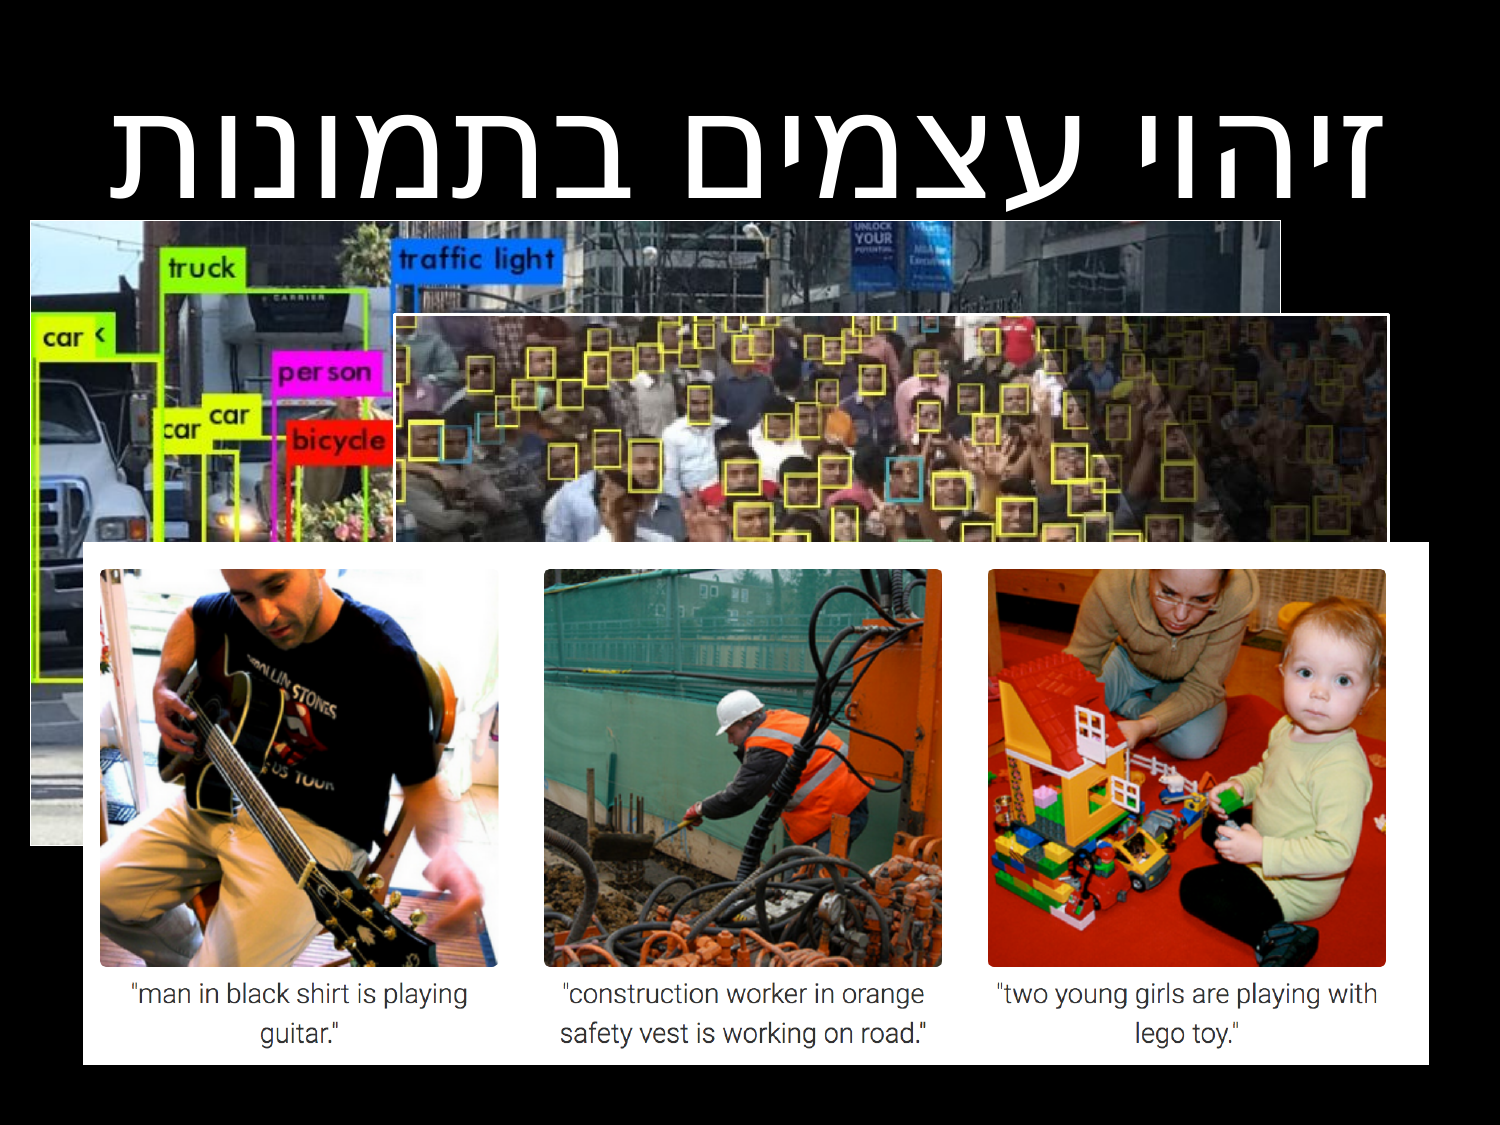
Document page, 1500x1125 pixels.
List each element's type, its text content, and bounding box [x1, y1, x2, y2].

picture [30, 220, 1429, 1066]
title זיהוי עצמים בתמונות [75, 45, 1425, 233]
